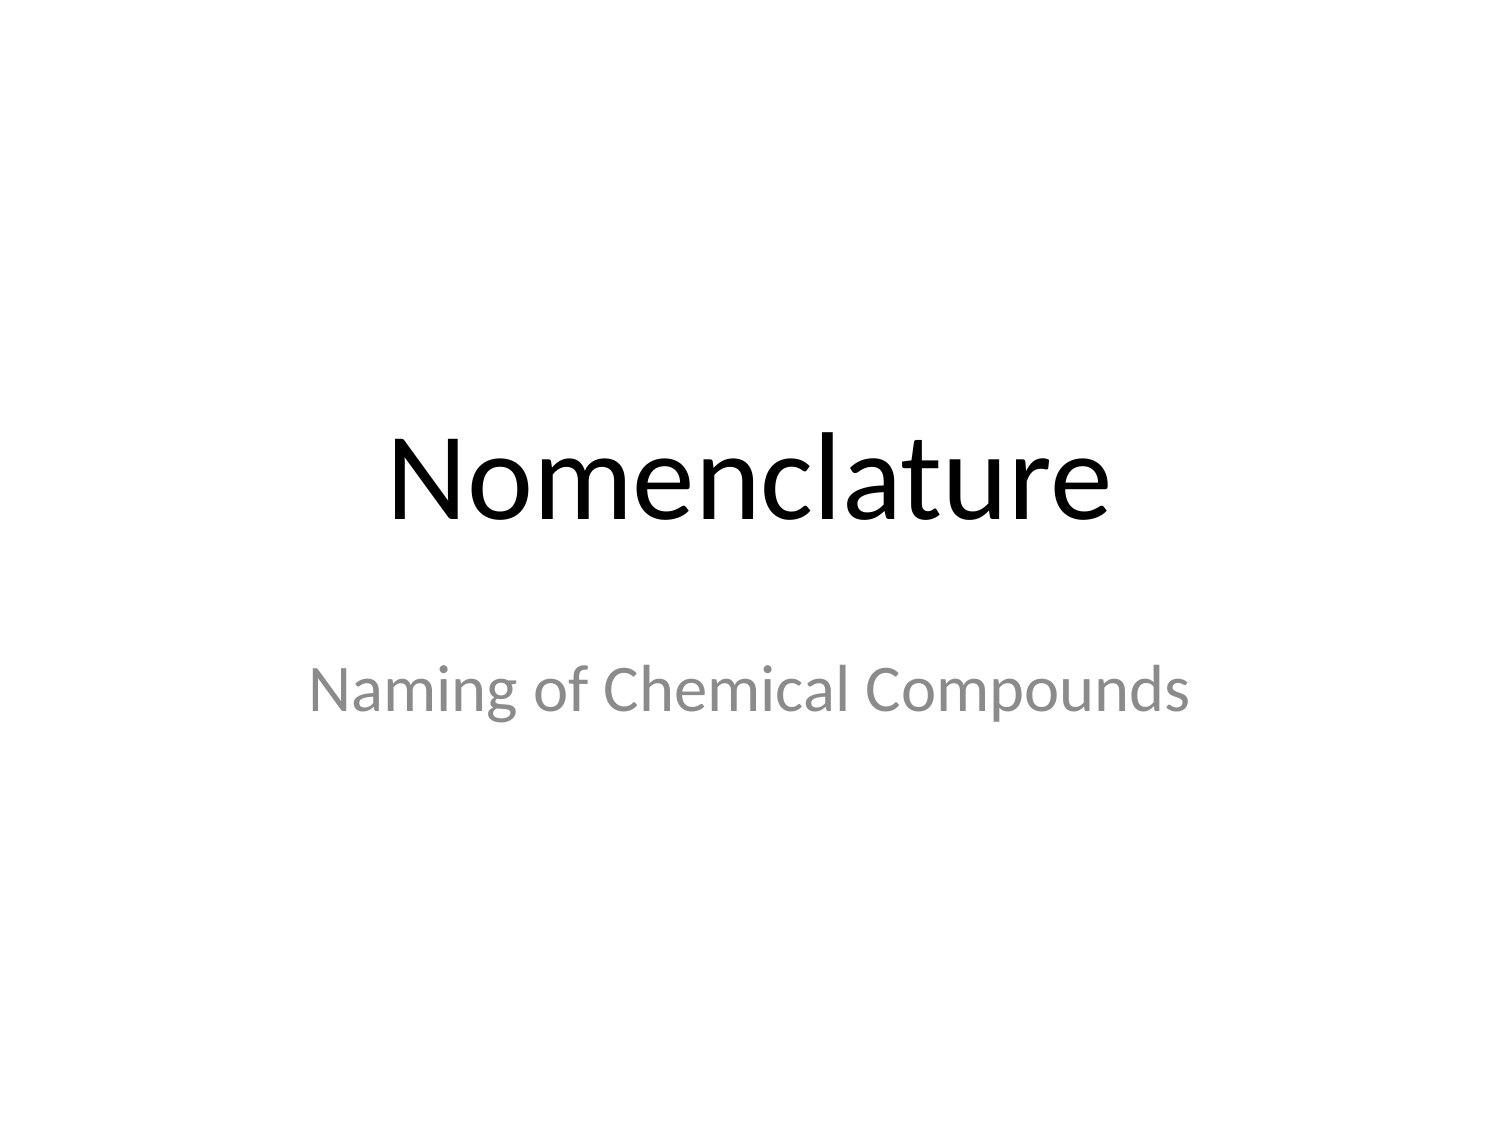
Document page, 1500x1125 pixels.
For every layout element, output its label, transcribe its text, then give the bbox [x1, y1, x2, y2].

subtitle Naming of Chemical Compounds [225, 637, 1275, 925]
title Nomenclature [112, 349, 1388, 591]
